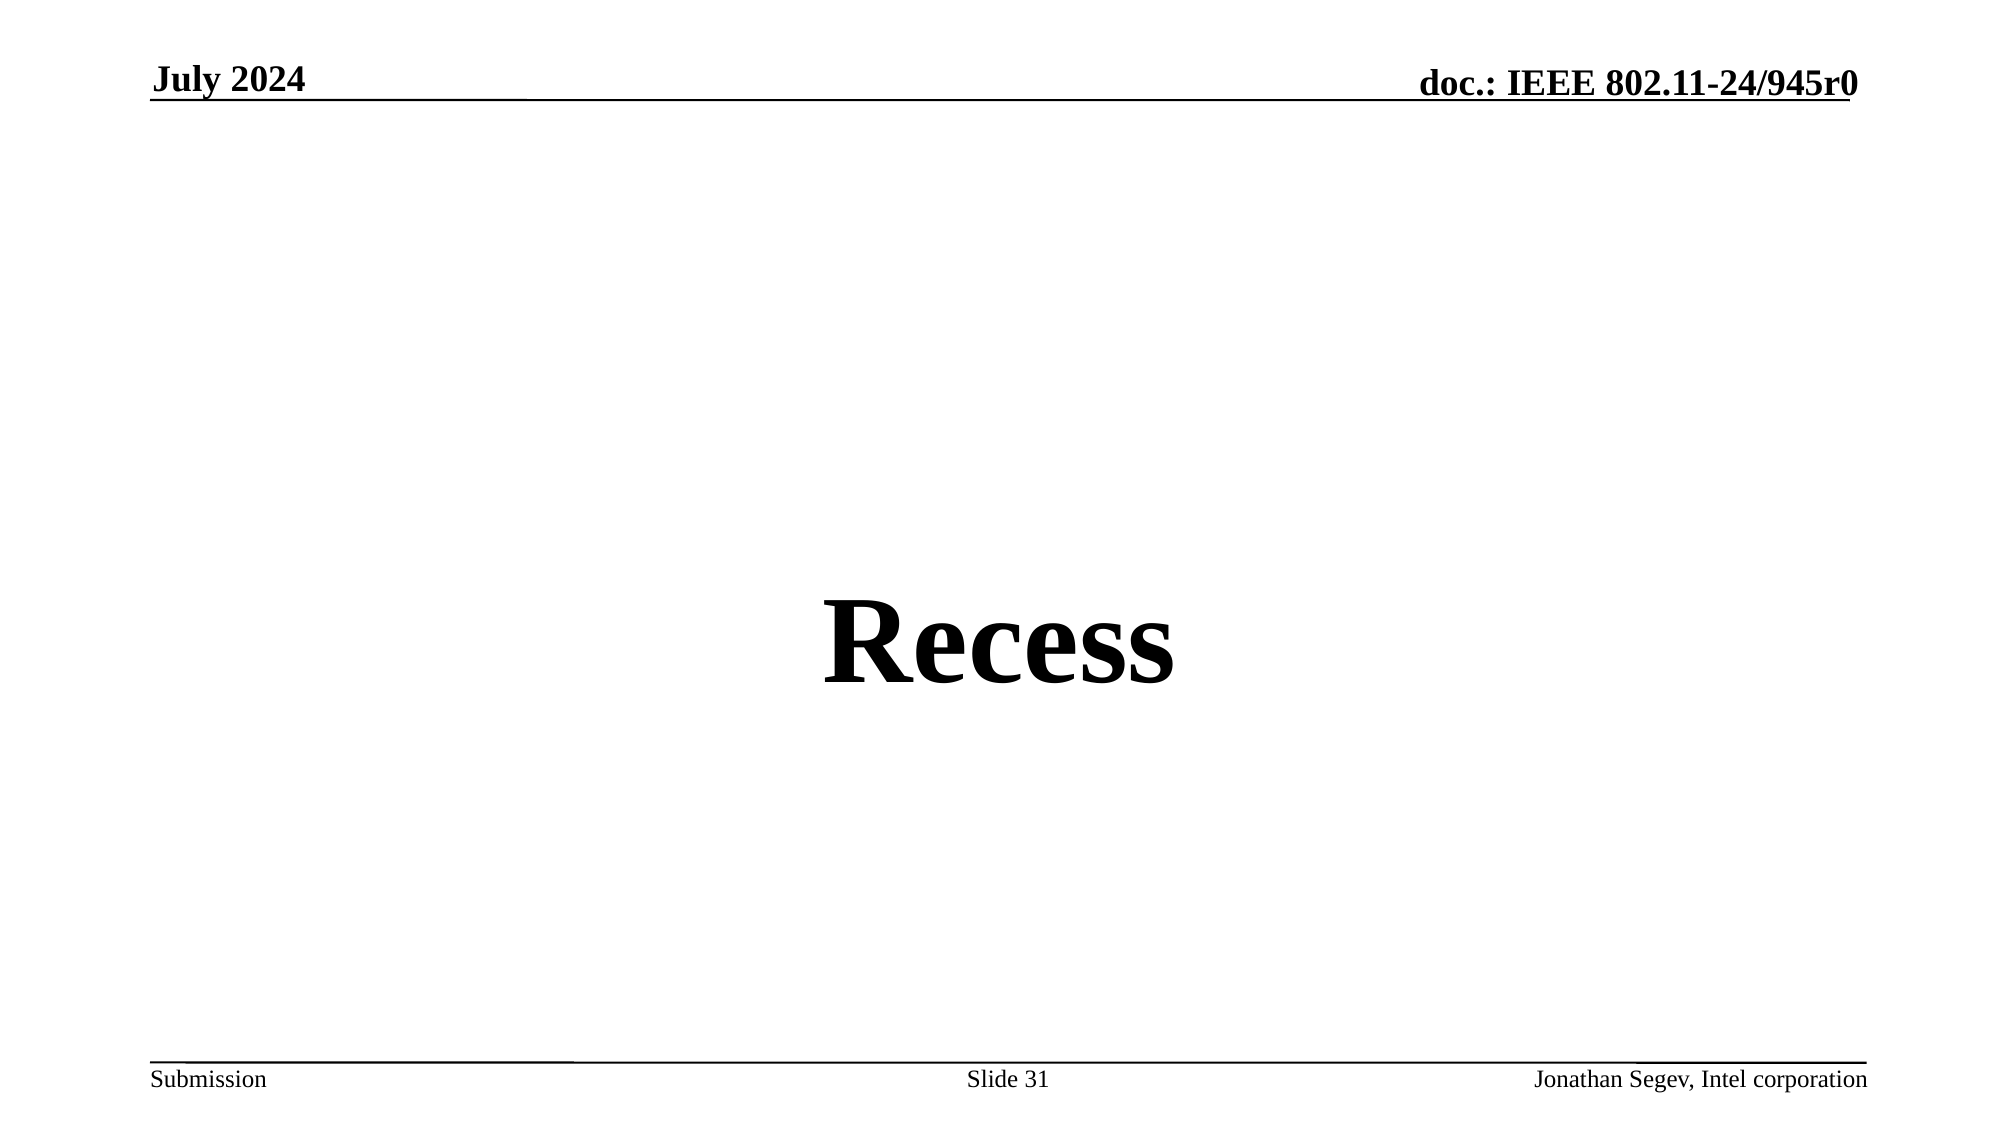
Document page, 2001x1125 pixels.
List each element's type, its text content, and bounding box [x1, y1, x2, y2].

footer Jonathan Segev, Intel corporation [1171, 1061, 1869, 1093]
list Recess [149, 324, 1850, 1000]
slide_number Slide 31 [950, 1061, 1067, 1123]
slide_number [152, 54, 563, 100]
